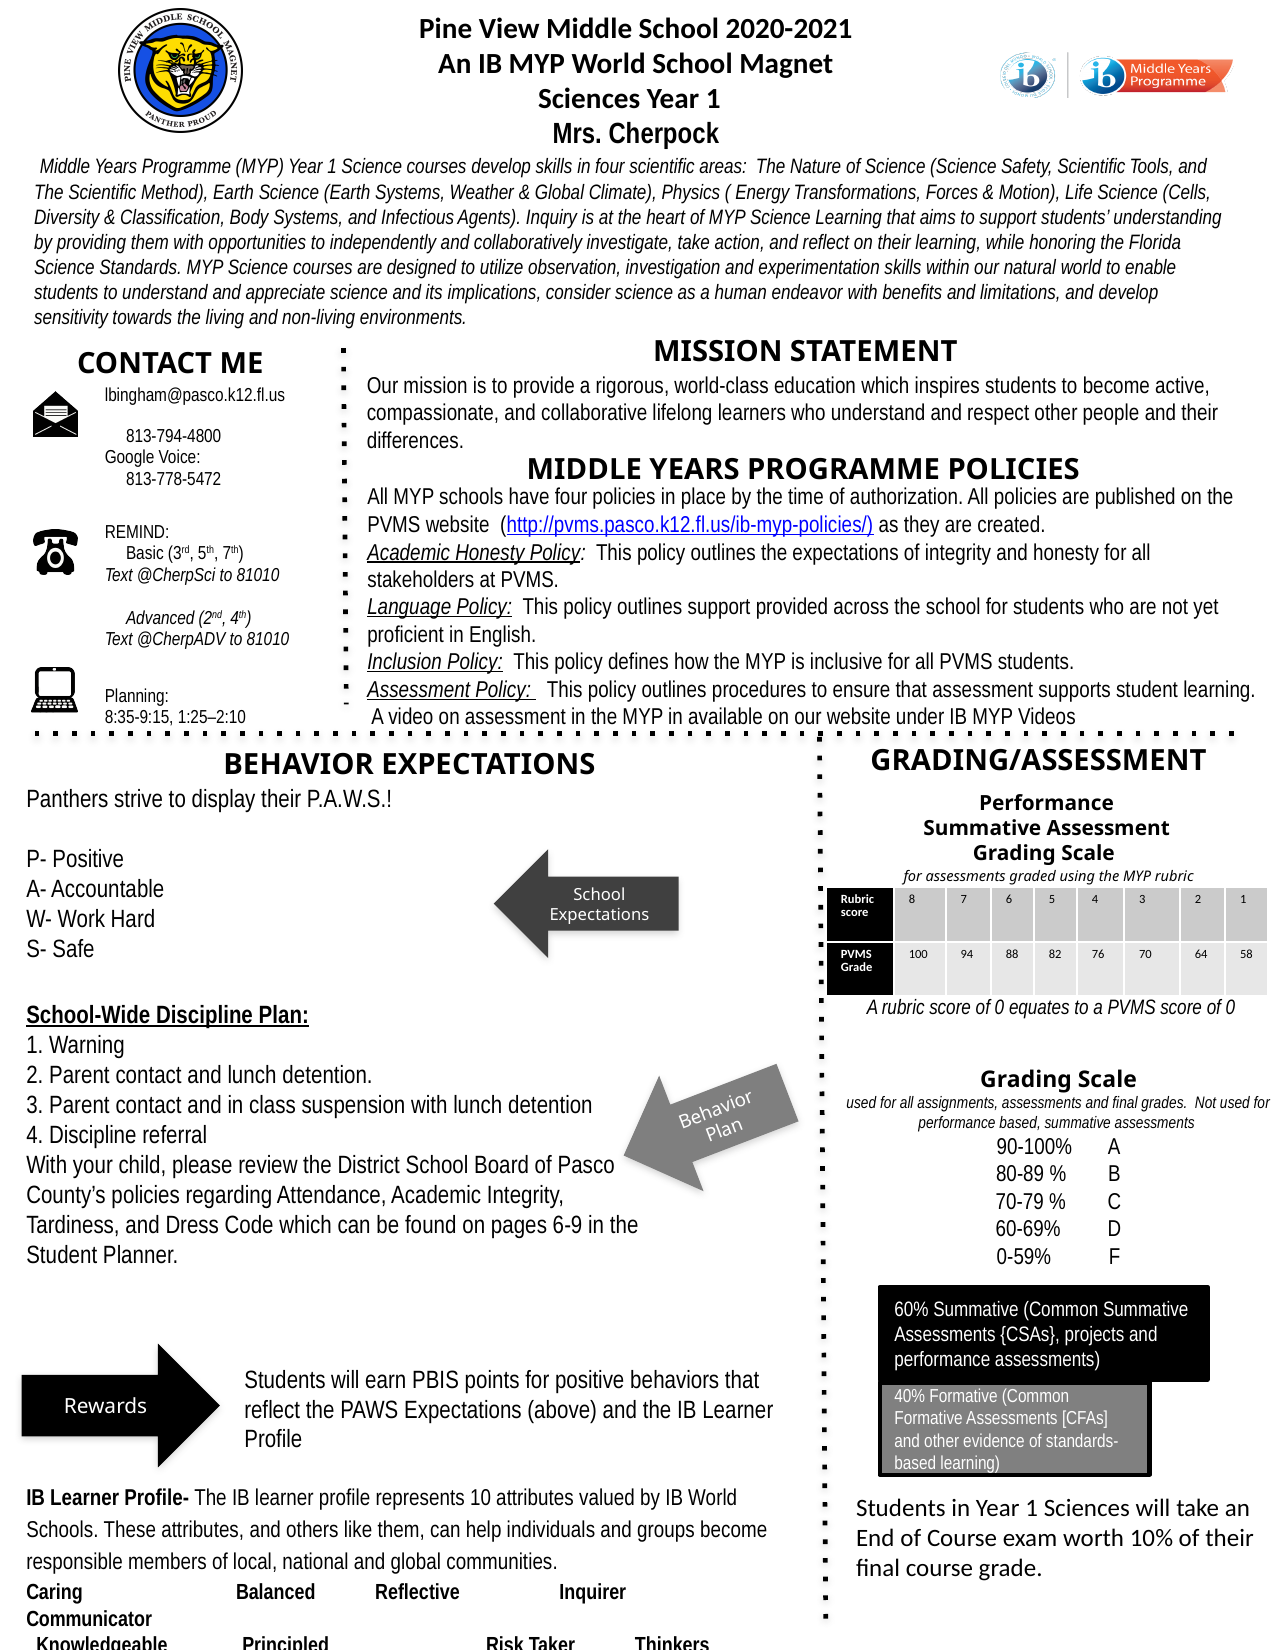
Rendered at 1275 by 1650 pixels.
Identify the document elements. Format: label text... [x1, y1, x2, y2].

table_header Rubric score [832, 888, 893, 941]
text_box IB Learner Profile- The IB learner profile represents 10 attributes valued by IB World Schools. These attributes, and others like them, can help individuals and groups become responsible members of local, national and global communities. Caring Balanced Reflective Inquirer Communicator Knowledgeable Principled Risk Taker Thinkers Open Minded [11, 1474, 836, 1650]
table_cell 100 [895, 943, 945, 986]
table_cell 70 [1125, 943, 1179, 986]
table_cell REMIND: Basic (3rd, 5th, 7th) Text @CherpSci to 81010 Advanced (2nd, 4th) Text @CherpADV to 81010 [90, 499, 338, 672]
text_box Grading/Assessment [831, 737, 1246, 782]
text_box A rubric score of 0 equates to a PVMS score of 0 [852, 986, 1251, 1026]
text_box contact me [4, 337, 337, 387]
text_box School-Wide Discipline Plan: 1. Warning 2. Parent contact and lunch detention. 3. Parent contact and in class suspension with lunch detention 4. Discipline referral With your child, please review the District School Board of Pasco County’s policies regarding Attendance, Academic Integrity, Tardiness, and Dress Code which can be found on pages 6-9 in the Student Planner. [11, 991, 675, 1321]
table_header 4 [1078, 888, 1123, 941]
table_cell Planning: 8:35-9:15, 1:25–2:10 [90, 672, 352, 732]
text_box Grading Scale used for all assignments, assessments and final grades. Not used for performance based, summative assessments 90-100% A 80-89 % B 70-79 % C 60-69% D 0-59% F [832, 1056, 1275, 1304]
text_box 40% Formative (Common Formative Assessments [CFAs] and other evidence of standards-based learning) [878, 1380, 1152, 1477]
picture [32, 529, 79, 575]
picture [31, 667, 78, 713]
text_box Panthers strive to display their P.A.W.S.! P- Positive A- Accountable W- Work Hard S- Safe [11, 775, 506, 970]
text_box All MYP schools have four policies in place by the time of authorization. All policies are published on the PVMS website (http://pvms.pasco.k12.fl.us/ib-myp-policies/) as they are created. Academic Honesty Policy: This policy outlines the expectations of integrity and honesty for all stakeholders at PVMS. Language Policy: This policy outlines support provided across the school for students who are not yet proficient in English. Inclusion Policy: This policy defines how the MYP is inclusive for all PVMS students. Assessment Policy: This policy outlines procedures to ensure that assessment supports student learning. A video on assessment in the MYP in available on our website under IB MYP Videos [352, 461, 1275, 737]
text_box Pine View Middle School 2020-2021 An IB MYP World School Magnet Sciences Year 1 Mrs. Cherpock Middle Years Programme (MYP) Year 1 Science courses develop skills in four scientific areas: The Nature of Science (Science Safety, Scientific Tools, and The Scientific Method), Earth Science (Earth Systems, Weather & Global Climate), Physics ( Energy Transformations, Forces & Motion), Life Science (Cells, Diversity & Classification, Body Systems, and Infectious Agents). Inquiry is at the heart of MYP Science Learning that aims to support students’ understanding by providing them with opportunities to independently and collaboratively investigate, take action, and reflect on their learning, while honoring the Florida Science Standards. MYP Science courses are designed to utilize observation, investigation and experimentation skills within our natural world to enable students to understand and appreciate science and its implications, consider science as a human endeavor with benefits and limitations, and develop sensitivity towards the living and non-living environments. [19, 1, 1253, 337]
table_cell 82 [1035, 943, 1076, 986]
table_header 8 [895, 888, 945, 941]
table_header lbingham@pasco.k12.fl.us [90, 374, 338, 416]
table_header 6 [992, 888, 1033, 941]
text_box Our mission is to provide a rigorous, world-class education which inspires students to become active, compassionate, and collaborative lifelong learners who understand and respect other people and their differences. [352, 363, 1275, 461]
table_cell PVMS Grade [832, 943, 893, 995]
text_box Behavior Expectations [72, 741, 747, 789]
text_box Rewards [22, 1345, 219, 1466]
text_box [343, 347, 347, 705]
text_box Students in Year 1 Sciences will take an End of Course exam worth 10% of their final course grade. [841, 1484, 1275, 1589]
picture [33, 391, 78, 437]
text_box Performance Summative Assessment Grading Scale for assessments graded using the MYP rubric [832, 782, 1262, 886]
table_cell 88 [992, 943, 1033, 986]
table_cell 813-794-4800 Google Voice: 813-778-5472 [90, 416, 338, 499]
picture [118, 8, 243, 133]
table_cell 64 [1181, 943, 1224, 986]
picture [1000, 51, 1234, 98]
table_cell 76 [1078, 943, 1123, 986]
table_header 2 [1181, 888, 1224, 941]
text_box Behavior Plan [675, 1064, 798, 1190]
table_header 5 [1035, 888, 1076, 941]
table_header 1 [1226, 888, 1267, 941]
text_box [0, 0, 1275, 75]
table_cell 94 [947, 943, 990, 986]
table_header 3 [1125, 888, 1179, 941]
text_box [819, 736, 826, 1624]
text_box School Expectations [494, 851, 678, 957]
text_box MISSION STATEMENT [403, 325, 1208, 363]
text_box 60% Summative (Common Summative Assessments {CSAs}, projects and performance assessments) [878, 1285, 1210, 1382]
text_box Students will earn PBIS points for positive behaviors that reflect the PAWS Expectations (above) and the IB Learner Profile [229, 1355, 800, 1461]
table_header 7 [947, 888, 990, 941]
table_cell 58 [1226, 943, 1267, 995]
